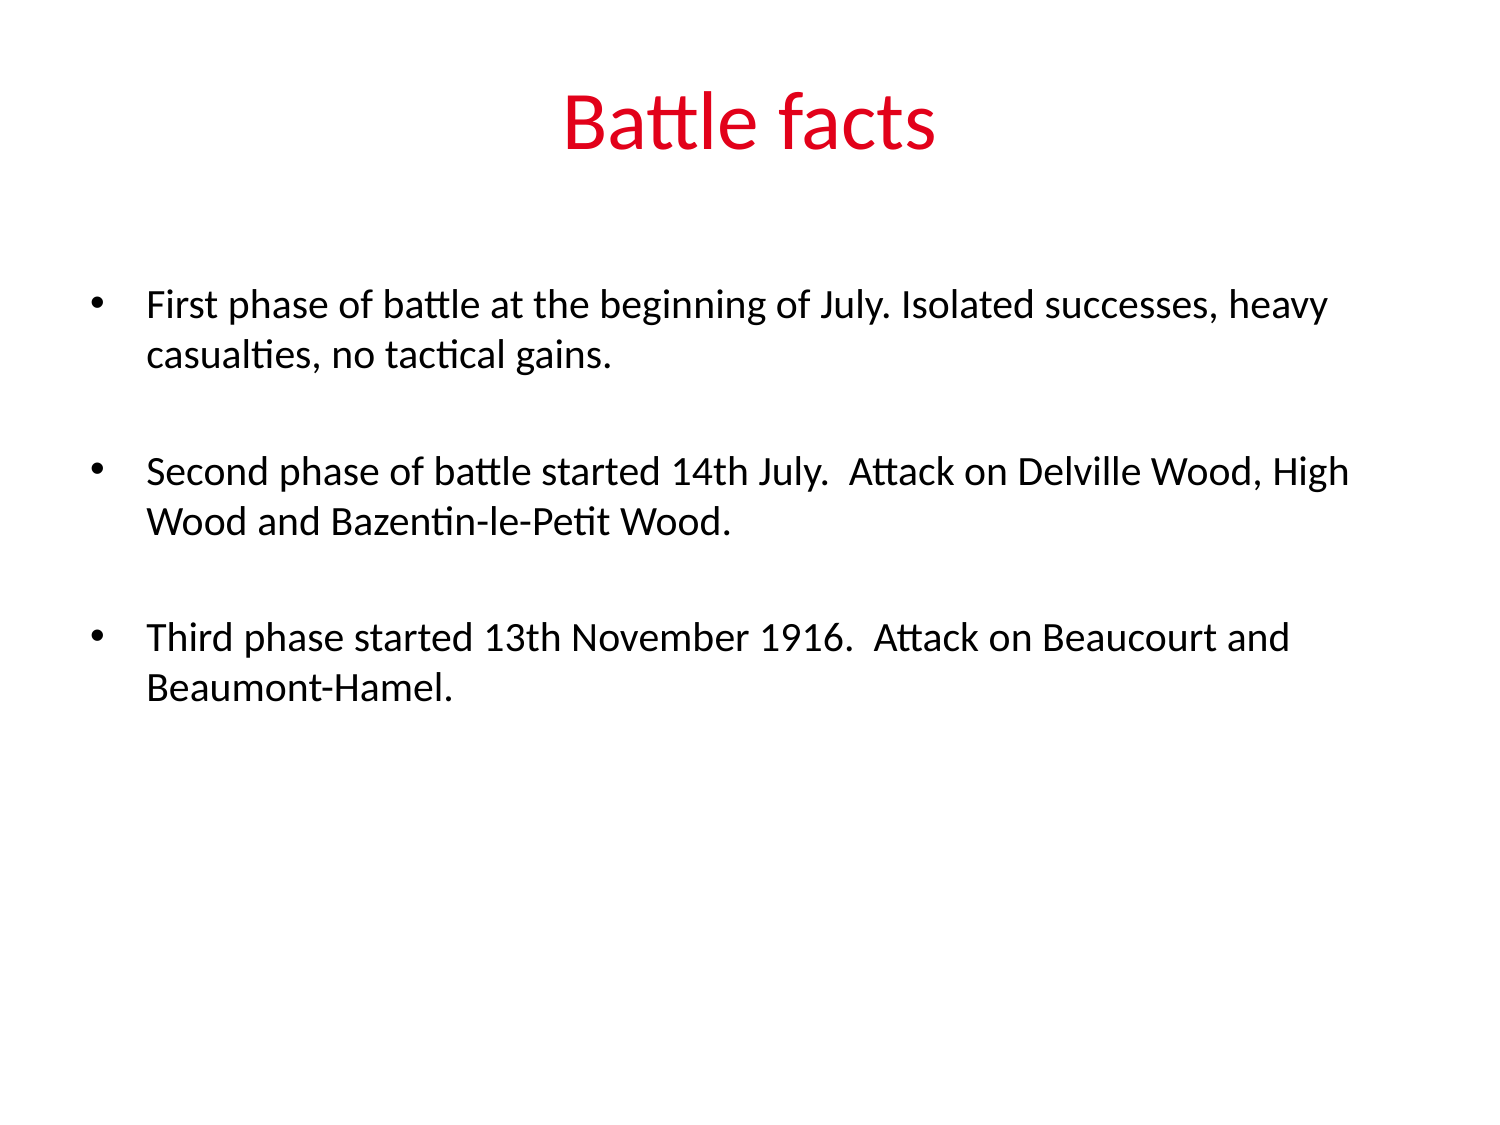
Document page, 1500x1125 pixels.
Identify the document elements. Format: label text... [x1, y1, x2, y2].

list First phase of battle at the beginning of July. Isolated successes, heavy casualties, no tactical gains. Second phase of battle started 14th July. Attack on Delville Wood, High Wood and Bazentin-le-Petit Wood. Third phase started 13th November 1916. Attack on Beaucourt and Beaumont-Hamel. [75, 210, 1425, 1005]
title Battle facts [75, 46, 1425, 186]
